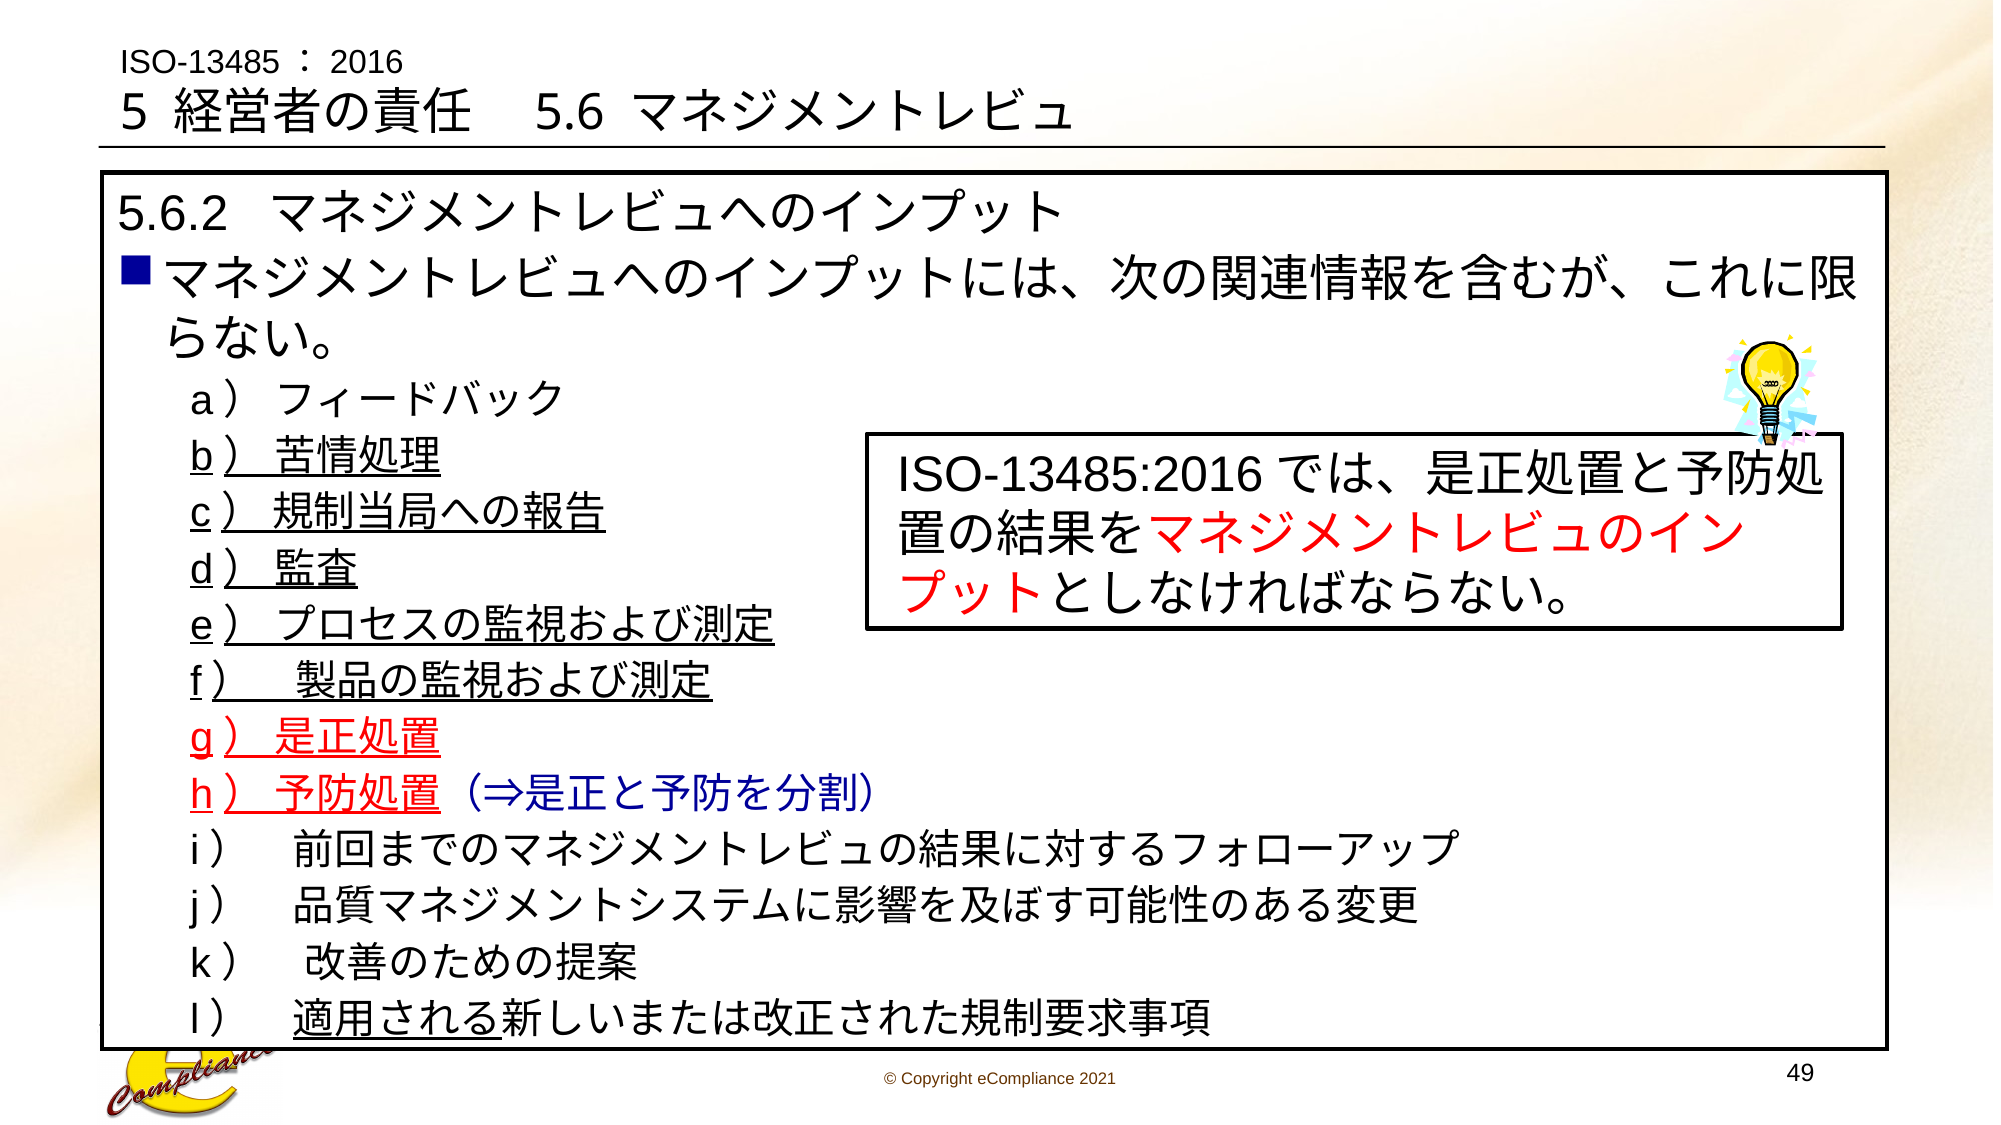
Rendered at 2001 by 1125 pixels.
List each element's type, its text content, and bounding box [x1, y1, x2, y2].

text_box 5.6.2 マネジメントレビュへのインプット マネジメントレビュへのインプットには、次の関連情報を含むが、これに限らない。 a） フィードバック b） 苦情処理 c） 規制当局への報告 d） 監査 e） プロセスの監視および測定 f） 製品の監視および測定 g） 是正処置 h） 予防処置（⇒是正と予防を分割） i） 前回までのマネジメントレビュの結果に対するフォローアップ j） 品質マネジメントシステムに影響を及ぼす可能性のある変更 k） 改善のための提案 l） 適用される新しいまたは改正された規制要求事項 [100, 170, 1889, 1051]
picture [97, 1026, 283, 1125]
text_box ISO-13485:2016では、是正処置と予防処置の結果をマネジメントレビュのインプットとしなければならない。 [865, 432, 1844, 631]
picture [1723, 333, 1818, 450]
picture [0, 0, 2000, 988]
title ISO-13485：2016 5 経営者の責任 5.6 マネジメントレビュ [102, 25, 1903, 148]
